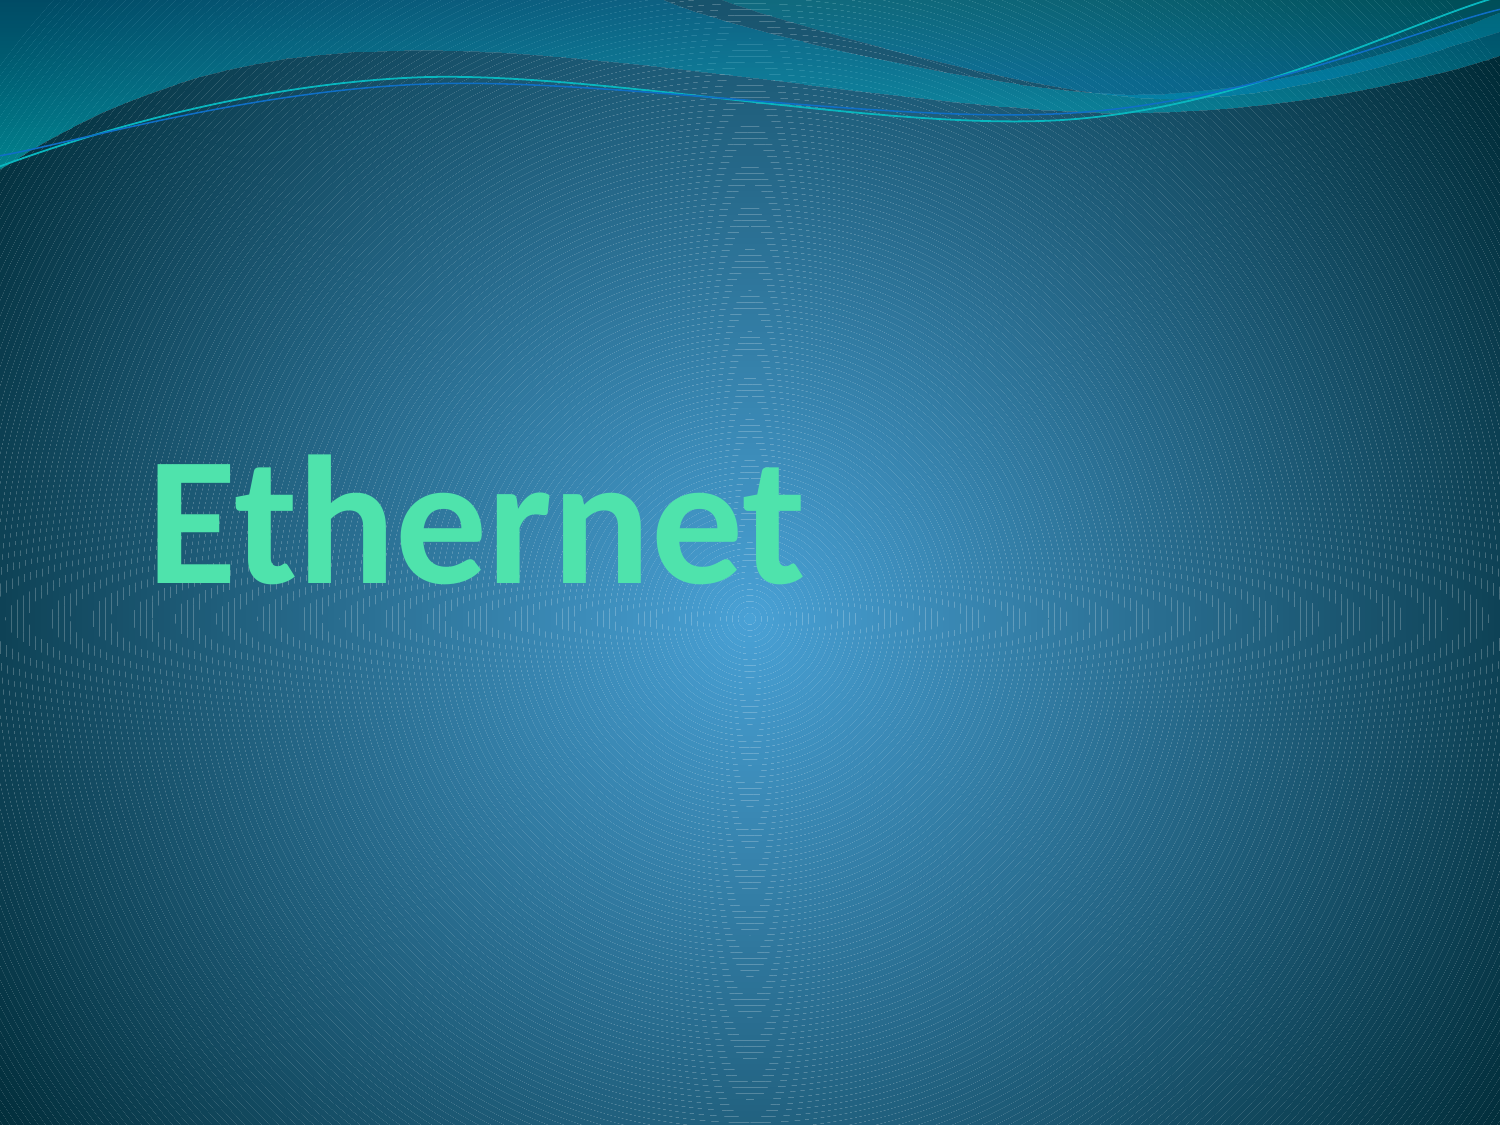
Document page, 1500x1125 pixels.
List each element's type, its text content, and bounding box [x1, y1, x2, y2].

title Ethernet [147, 397, 1423, 621]
